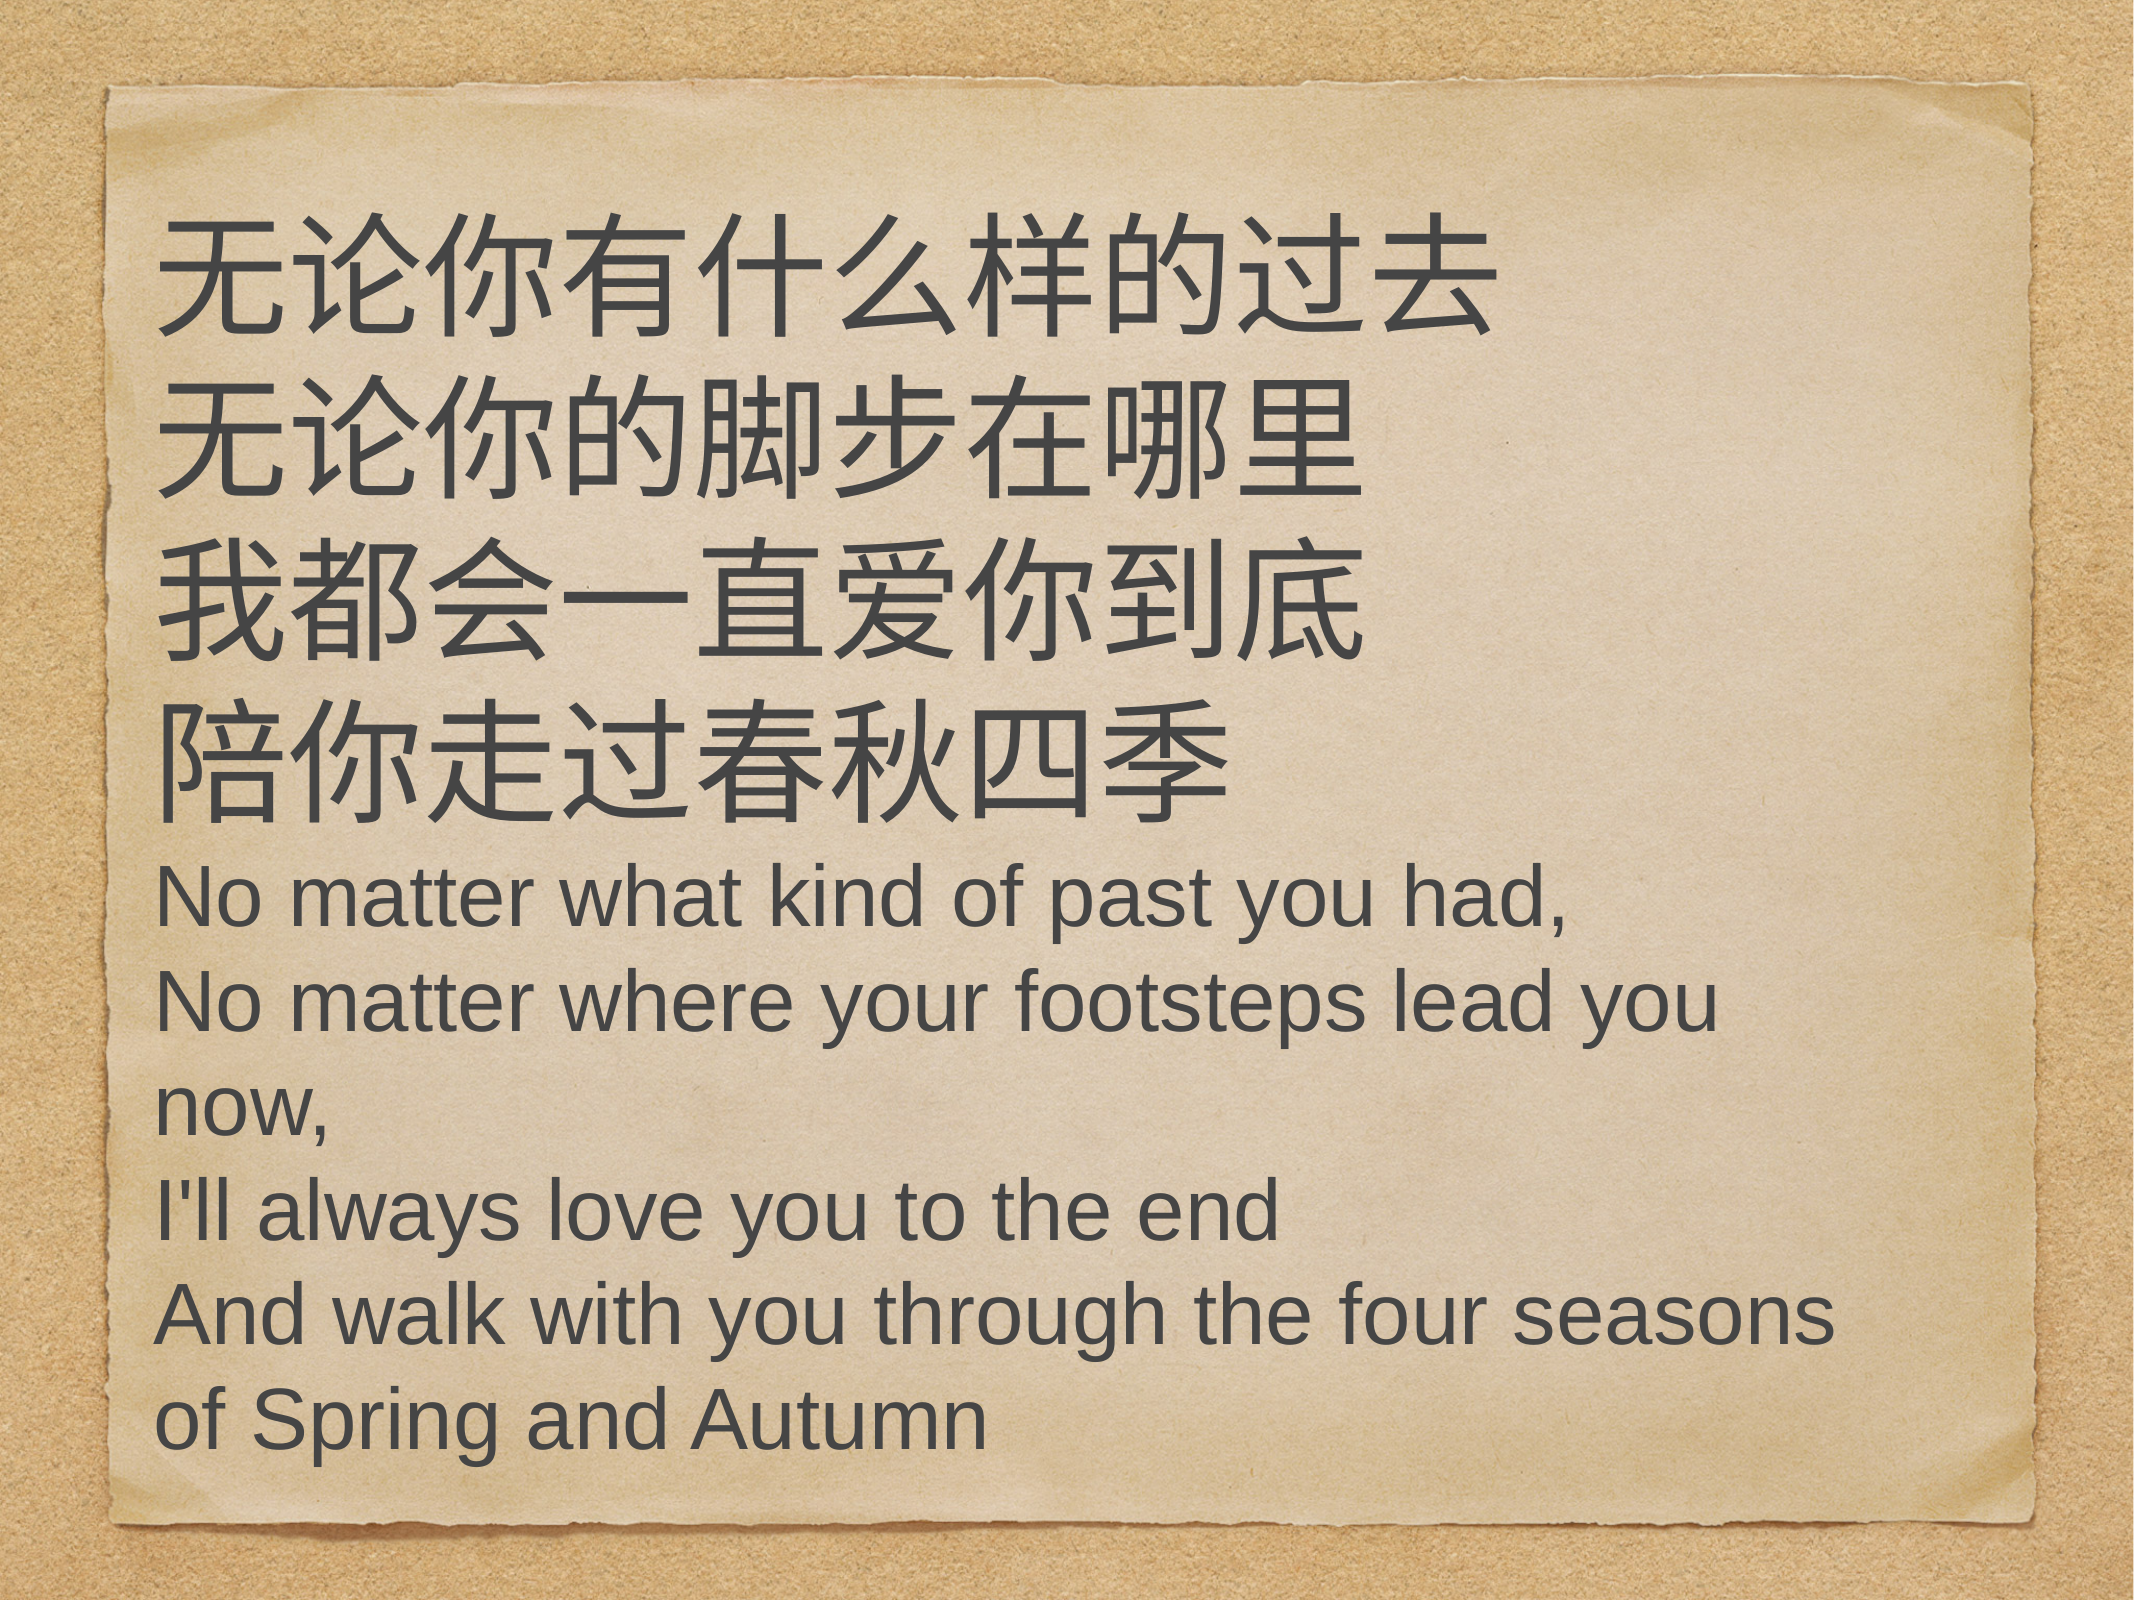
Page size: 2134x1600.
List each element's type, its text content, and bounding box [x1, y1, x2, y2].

picture [0, 0, 2134, 1600]
title 无论你有什么样的过去 无论你的脚步在哪里 我都会一直爱你到底 陪你走过春秋四季 No matter what kind of past you had, No matter where your footsteps lead you now, I'll always love you to the end And walk with you through the four seasons of Spring and Autumn [144, 114, 1897, 1544]
